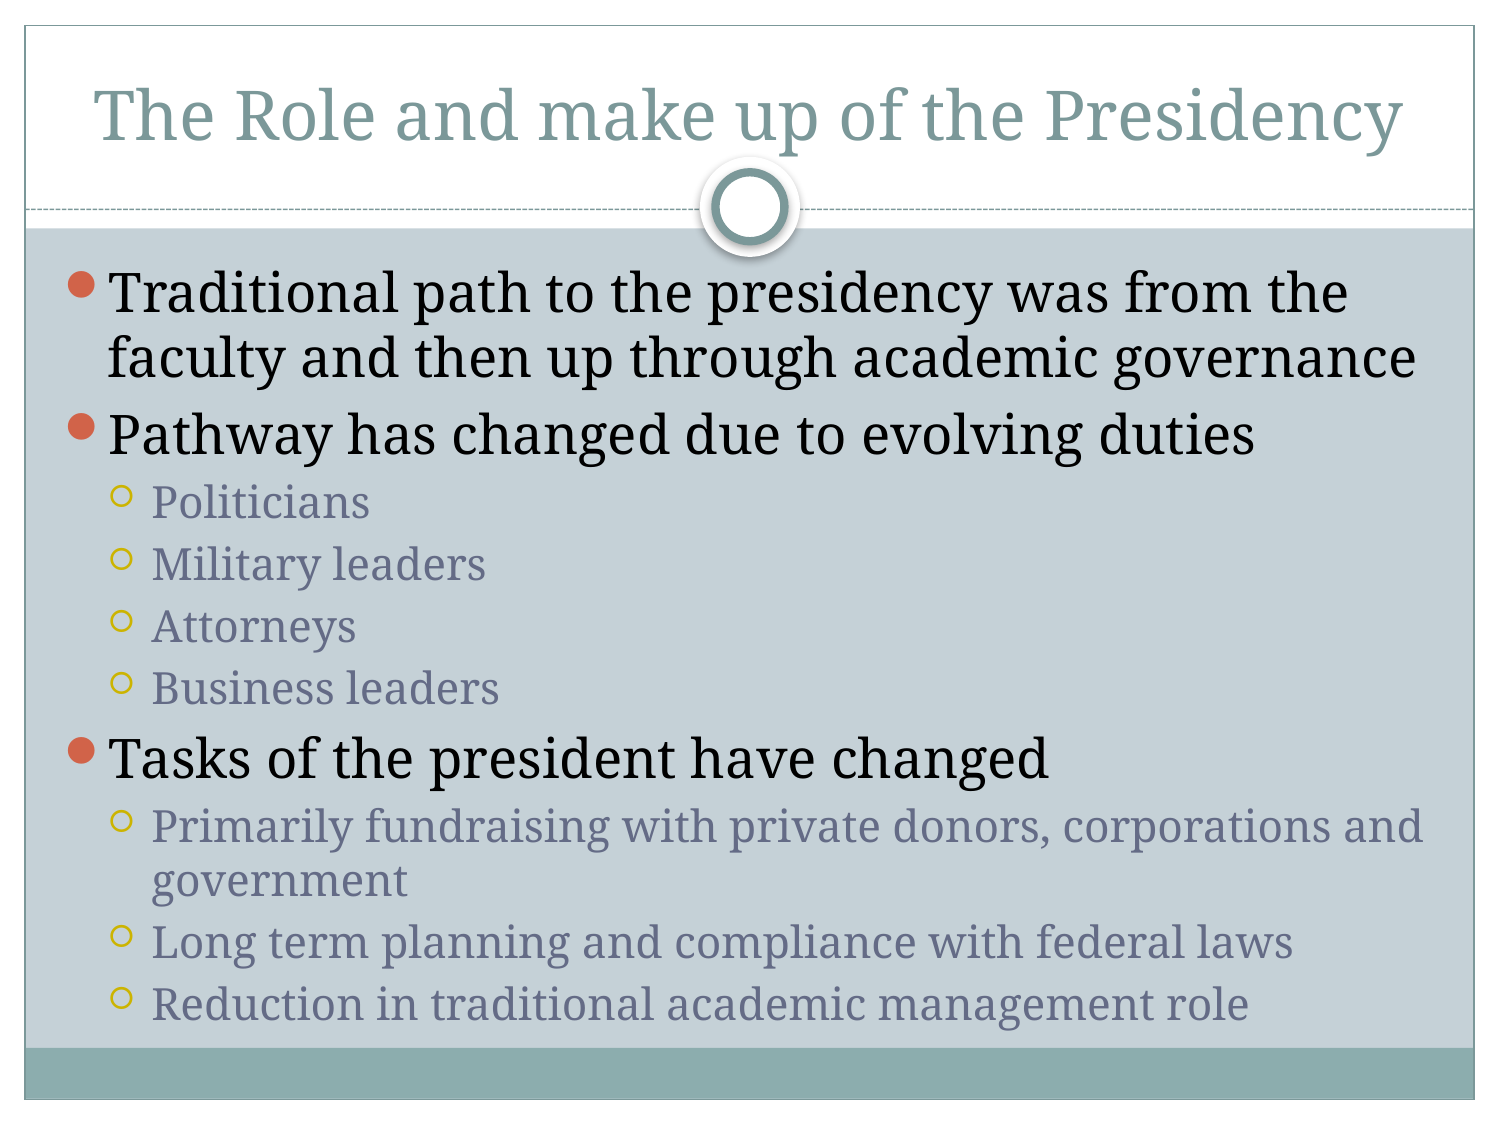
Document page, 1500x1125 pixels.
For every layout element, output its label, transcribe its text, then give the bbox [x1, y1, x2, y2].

list Traditional path to the presidency was from the faculty and then up through academic governance Pathway has changed due to evolving duties Politicians Military leaders Attorneys Business leaders Tasks of the president have changed Primarily fundraising with private donors, corporations and government Long term planning and compliance with federal laws Reduction in traditional academic management role [49, 250, 1445, 1050]
title The Role and make up of the Presidency [49, 37, 1450, 162]
